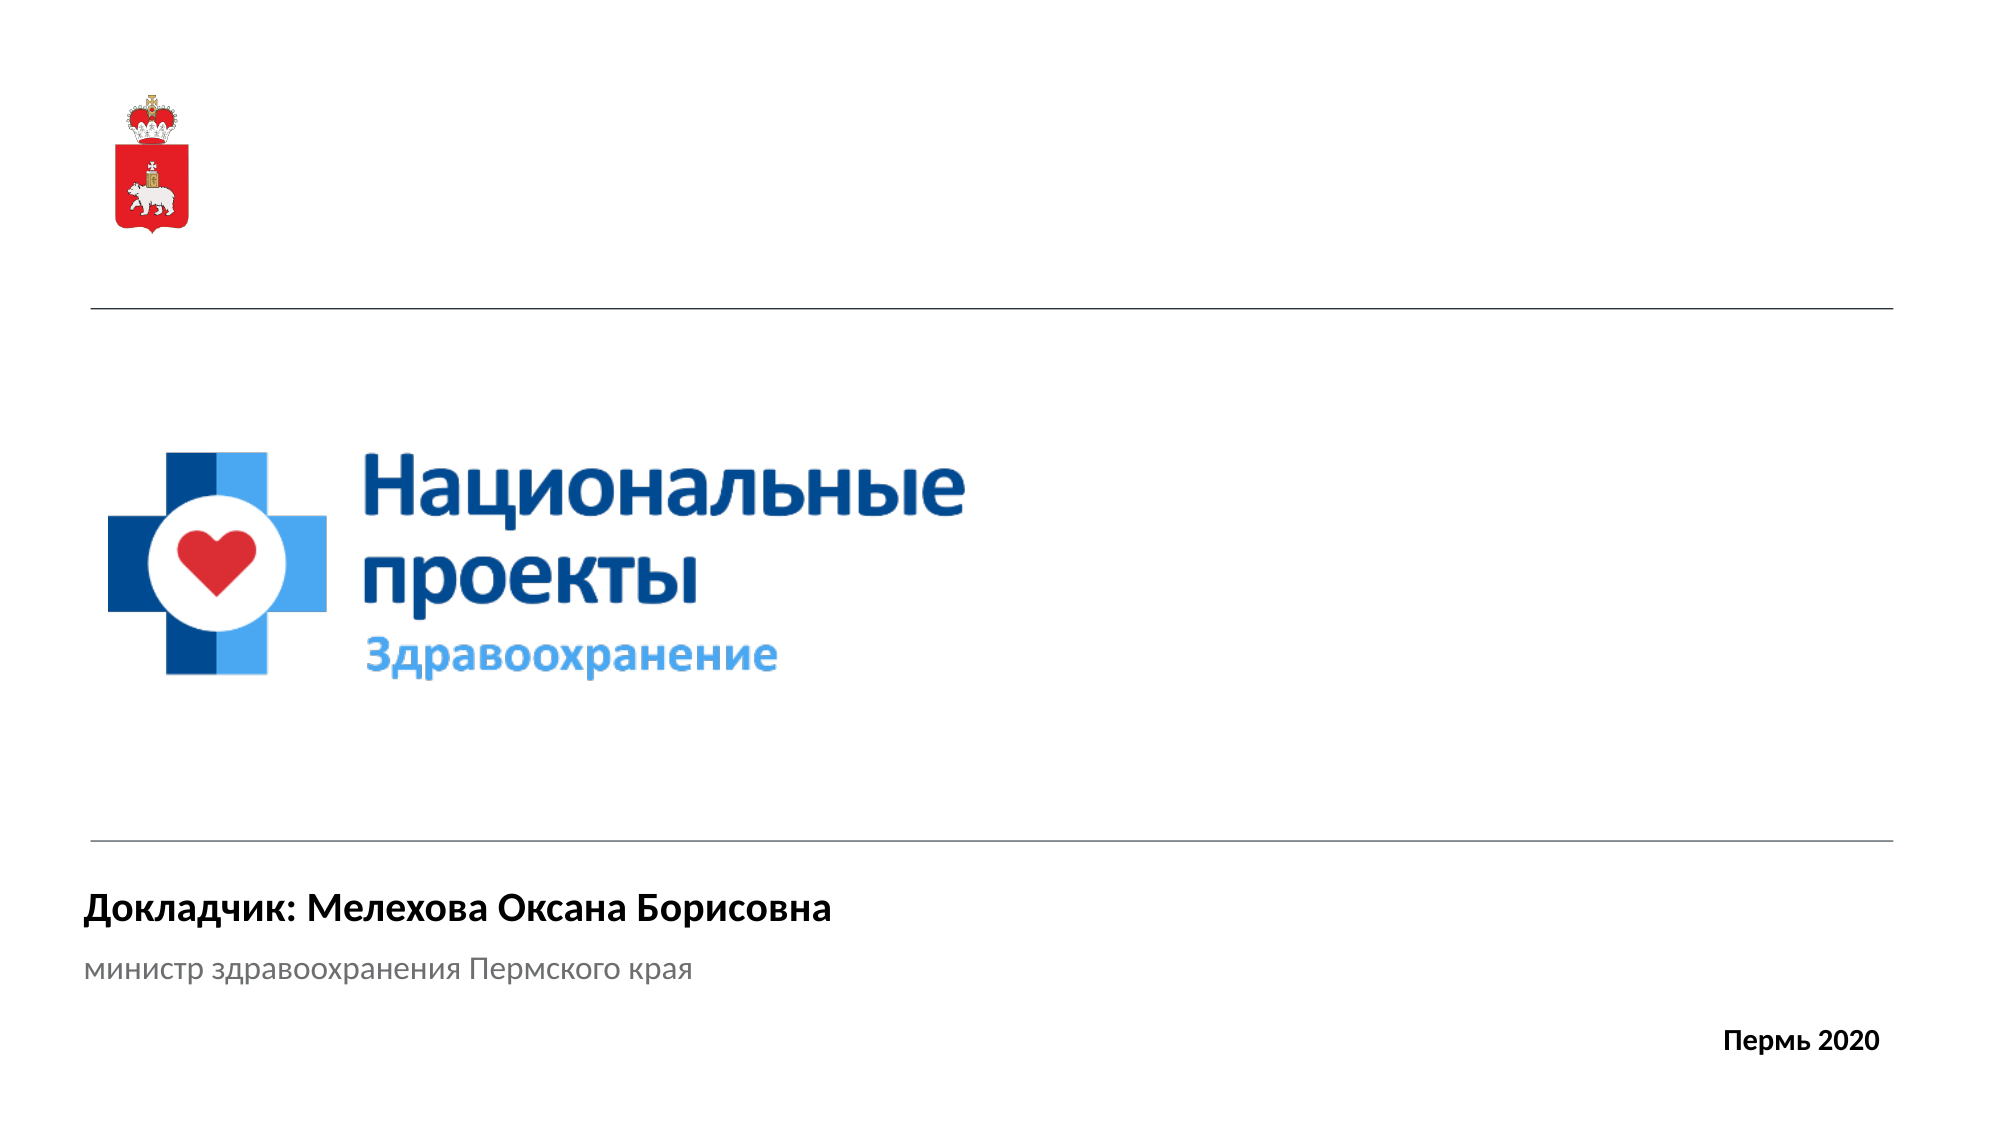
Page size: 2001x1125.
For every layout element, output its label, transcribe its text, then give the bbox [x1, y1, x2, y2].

text_box Докладчик: Мелехова Оксана Борисовна [69, 871, 1070, 937]
text_box министр здравоохранения Пермского края [69, 939, 1070, 994]
text_box Пермь 2020 [1674, 1012, 1895, 1065]
picture [89, 95, 1895, 842]
